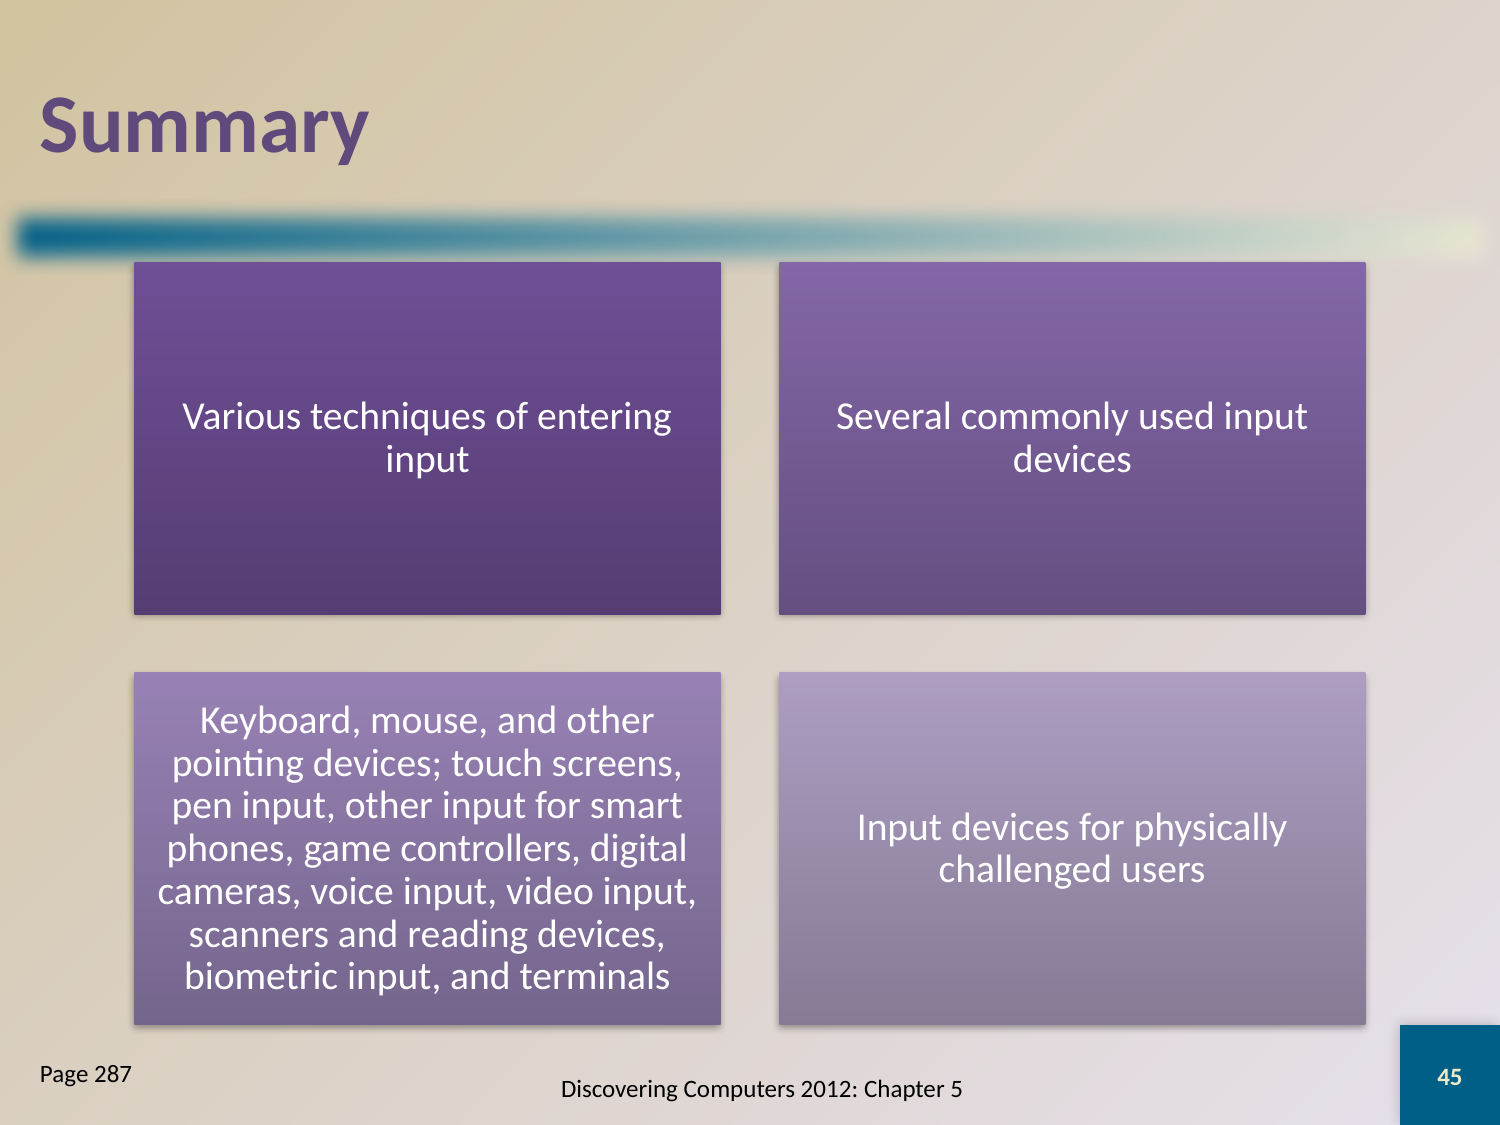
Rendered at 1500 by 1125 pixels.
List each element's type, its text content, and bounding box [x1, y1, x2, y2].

footer Discovering Computers 2012: Chapter 5 [450, 1050, 1075, 1125]
slide_number 45 [1400, 1025, 1500, 1125]
list Page 287 [24, 1050, 300, 1125]
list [24, 262, 1476, 1026]
title Summary [24, 24, 1475, 213]
